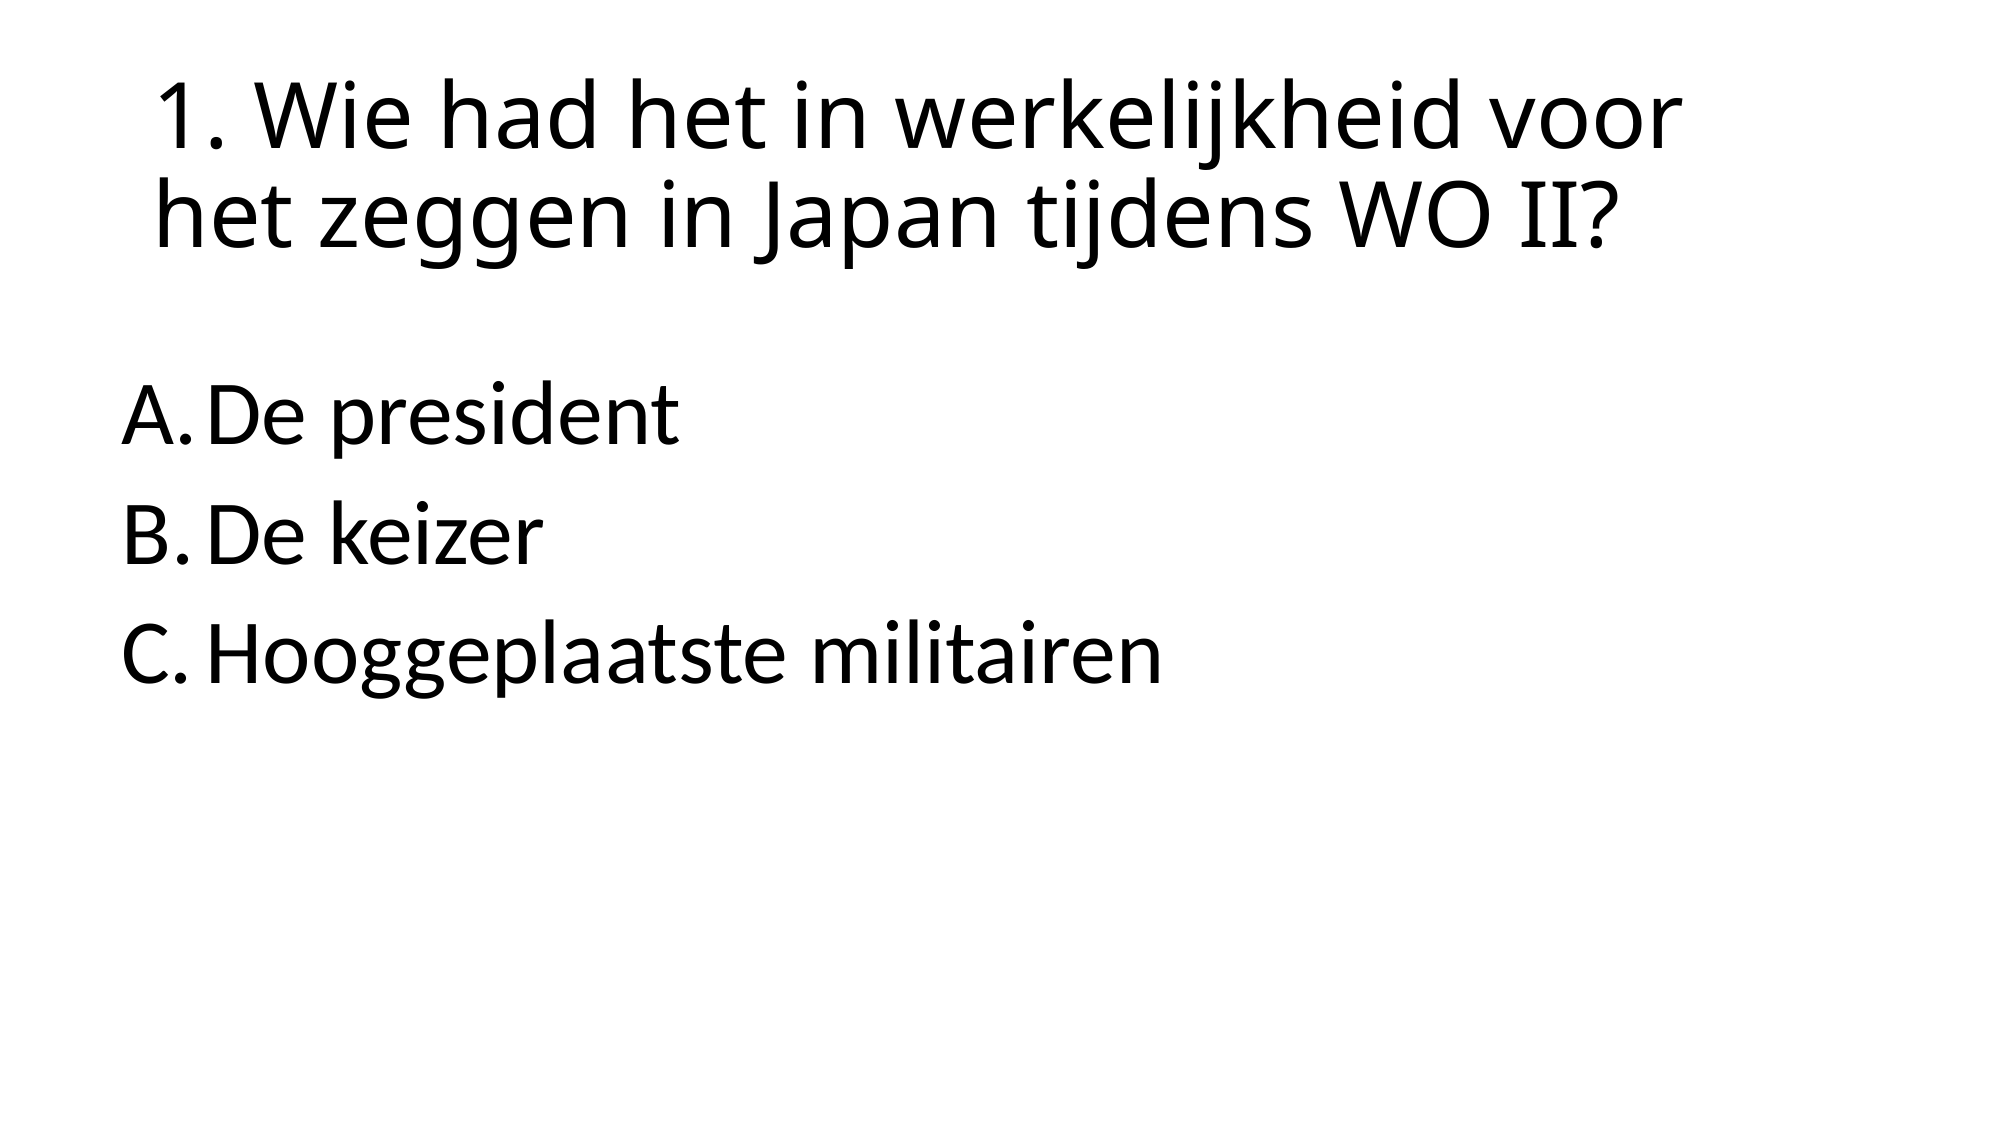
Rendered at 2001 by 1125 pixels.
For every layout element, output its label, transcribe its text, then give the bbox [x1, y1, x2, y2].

title 1. Wie had het in werkelijkheid voor het zeggen in Japan tijdens WO II? [137, 59, 1863, 278]
list De president De keizer Hooggeplaatste militairen [106, 357, 1832, 840]
